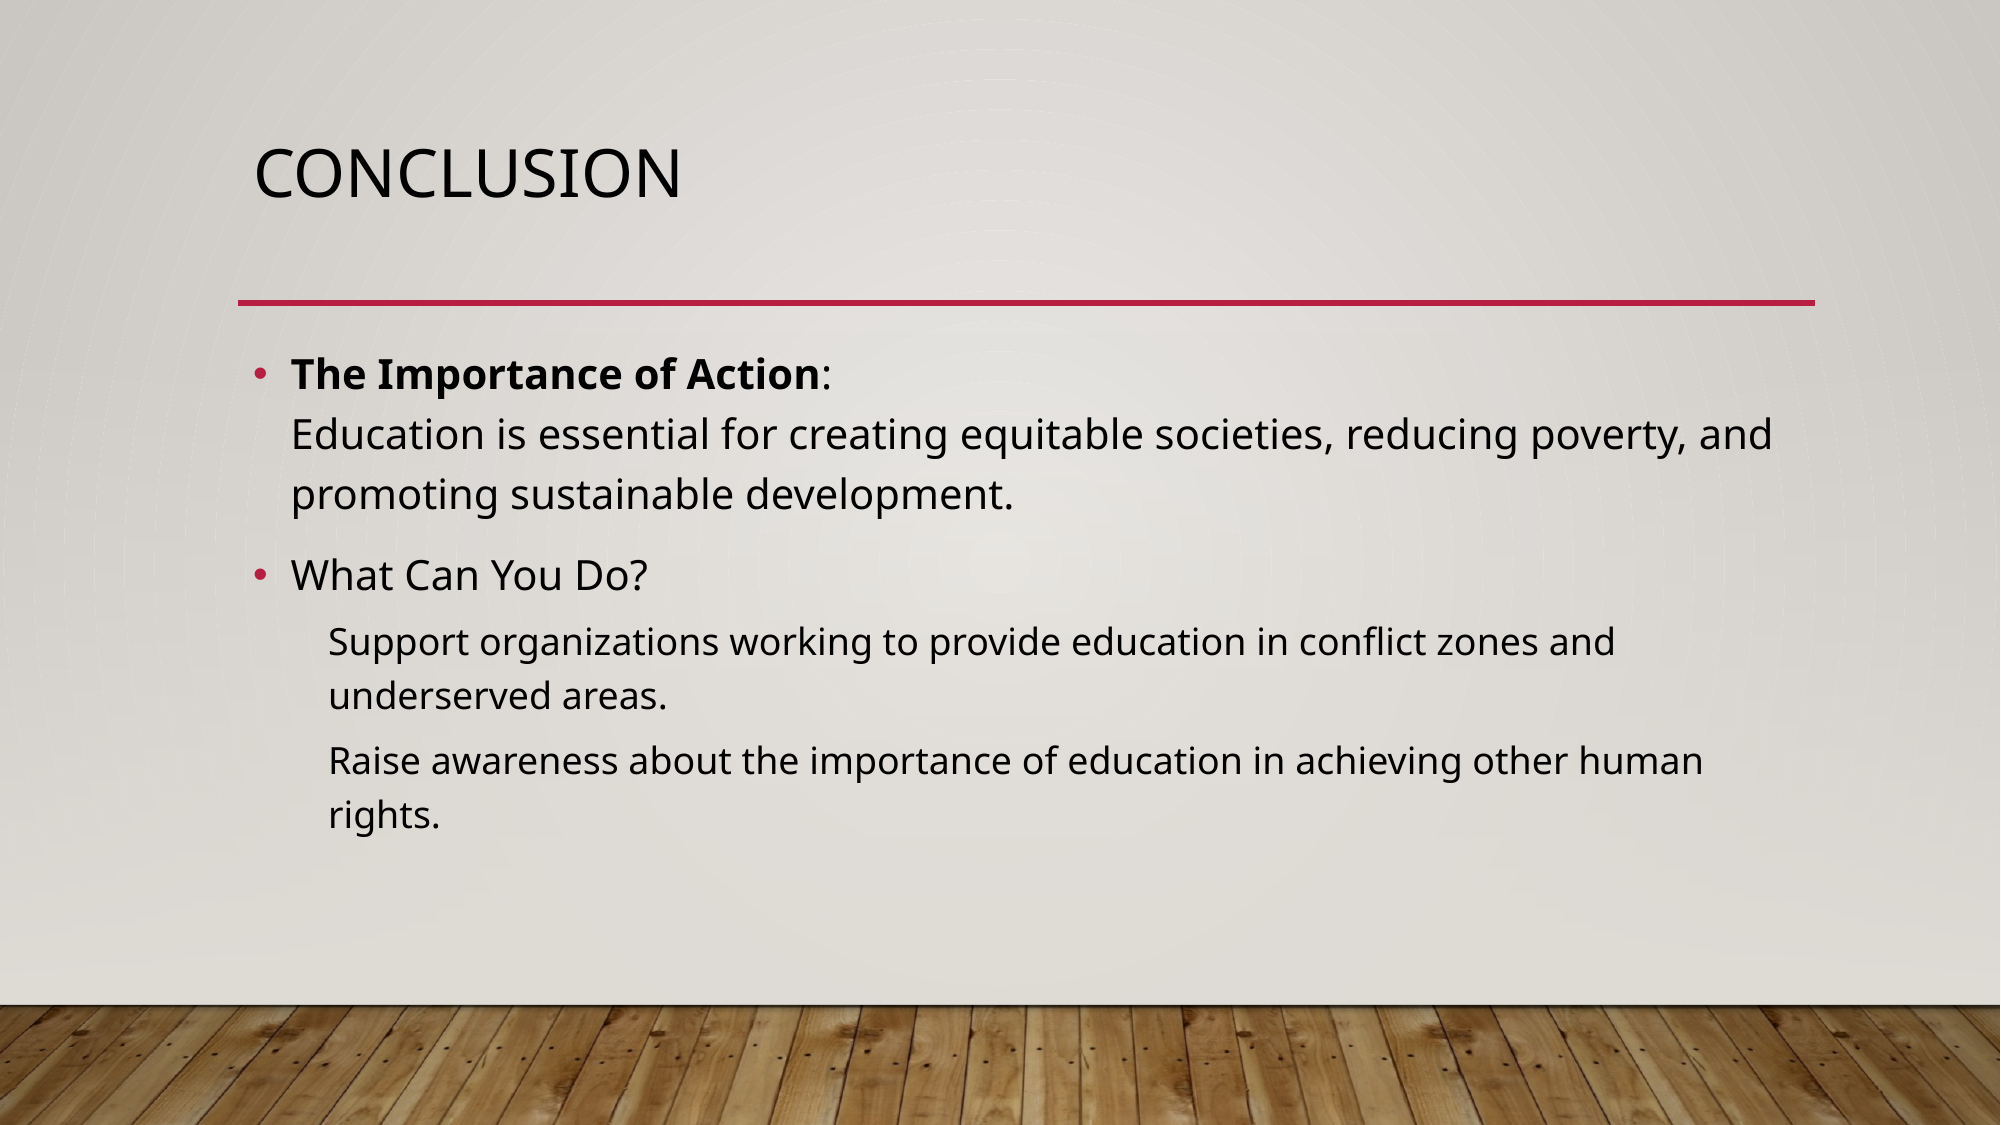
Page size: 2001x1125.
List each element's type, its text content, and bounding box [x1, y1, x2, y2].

title Conclusion [238, 131, 1814, 305]
picture [0, 1005, 2000, 1125]
list The Importance of Action: Education is essential for creating equitable societies, reducing poverty, and promoting sustainable development. What Can You Do? Support organizations working to provide education in conflict zones and underserved areas. Raise awareness about the importance of education in achieving other human rights. [238, 330, 1814, 897]
